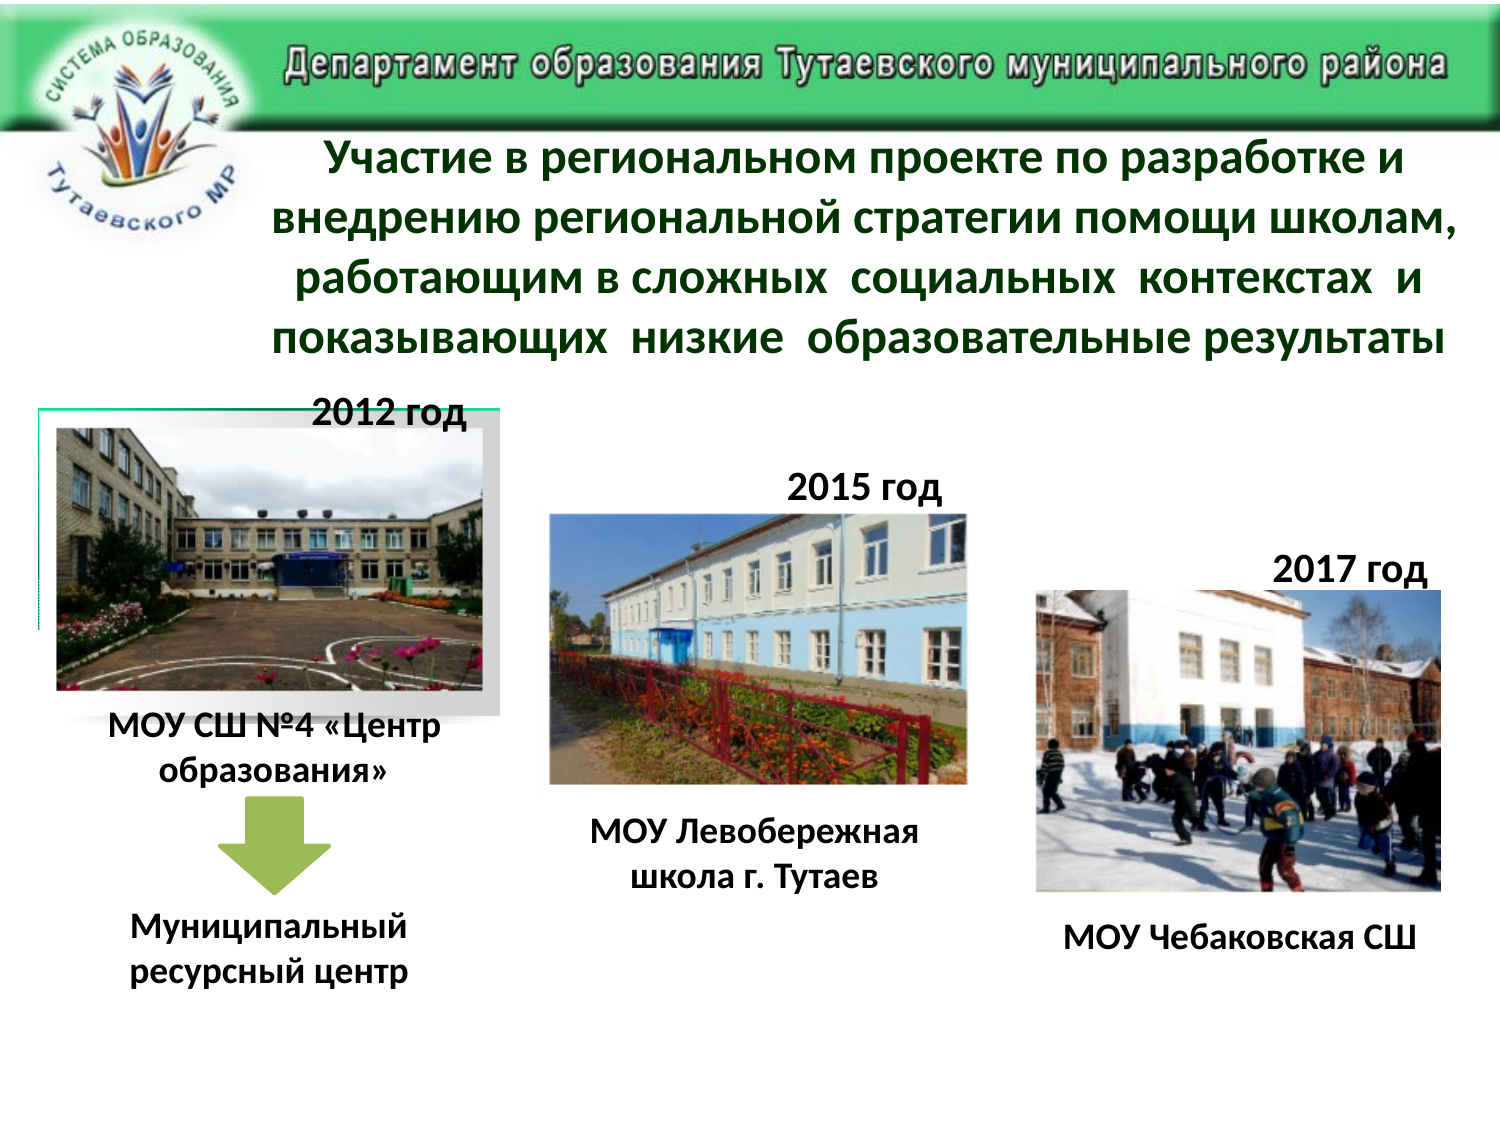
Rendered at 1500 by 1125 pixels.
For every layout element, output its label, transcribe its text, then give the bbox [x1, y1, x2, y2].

text_box МОУ СШ №4 «Центр образования» [67, 731, 482, 798]
text_box МОУ Левобережная школа г. Тутаев [547, 807, 962, 904]
title Участие в региональном проекте по разработке и внедрению региональной стратегии помощи школам, работающим в сложных социальных контекстах и показывающих низкие образовательные результаты [248, 172, 1481, 315]
text_box [217, 796, 332, 893]
picture [0, 4, 1500, 1066]
text_box 2017 год [1255, 533, 1445, 597]
text_box 2015 год [770, 451, 960, 498]
text_box Муниципальный ресурсный центр [38, 893, 500, 998]
text_box МОУ Чебаковская СШ [1033, 904, 1447, 965]
text_box 2012 год [294, 376, 484, 407]
